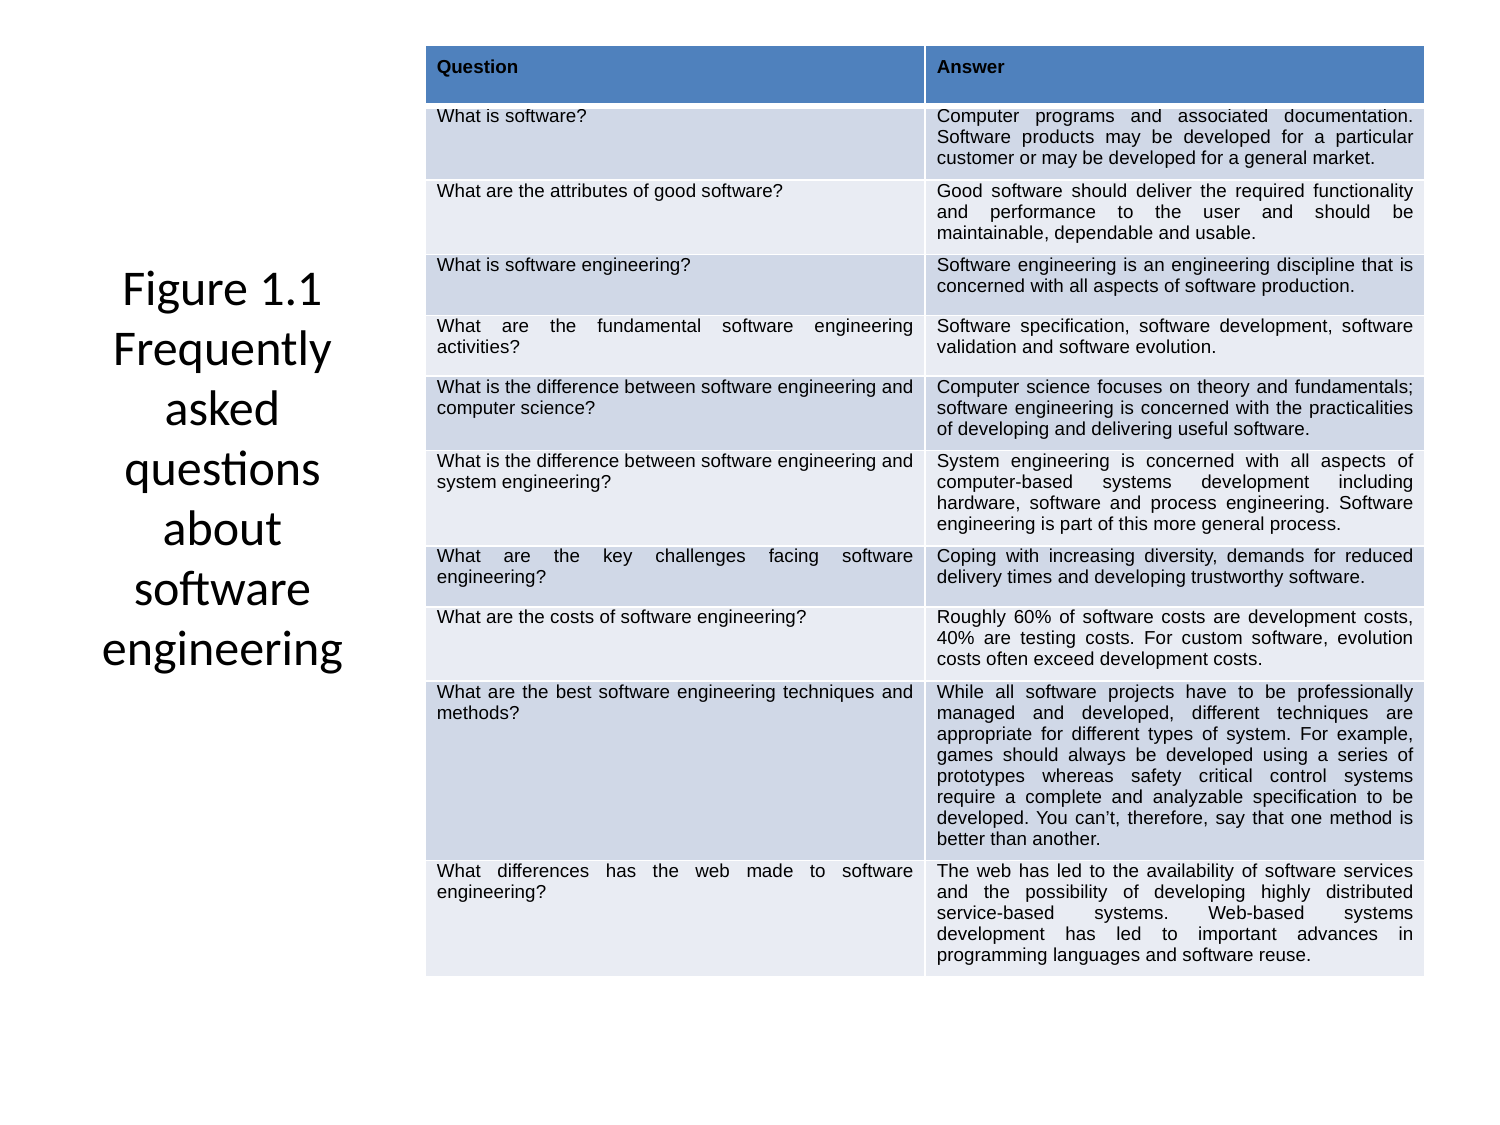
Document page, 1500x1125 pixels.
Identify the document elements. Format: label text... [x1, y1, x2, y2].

table_cell The web has led to the availability of software services and the possibility of developing highly distributed service-based systems. Web-based systems development has led to important advances in programming languages and software reuse. [926, 861, 1424, 976]
table_cell What is software engineering? [426, 255, 924, 315]
table_cell Roughly 60% of software costs are development costs, 40% are testing costs. For custom software, evolution costs often exceed development costs. [926, 608, 1424, 680]
table_cell What is software? [426, 109, 924, 179]
table_cell Software engineering is an engineering discipline that is concerned with all aspects of software production. [926, 255, 1424, 315]
table_cell What are the key challenges facing software engineering? [426, 547, 924, 606]
table_header Answer [926, 46, 1424, 103]
title Figure 1.1 Frequently asked questions about software engineering [74, 44, 371, 947]
table_cell System engineering is concerned with all aspects of computer-based systems development including hardware, software and process engineering. Software engineering is part of this more general process. [926, 451, 1424, 545]
table_cell What differences has the web made to software engineering? [426, 861, 924, 976]
table_cell What are the fundamental software engineering activities? [426, 316, 924, 375]
table_cell What is the difference between software engineering and system engineering? [426, 451, 924, 545]
table_cell While all software projects have to be professionally managed and developed, different techniques are appropriate for different types of system. For example, games should always be developed using a series of prototypes whereas safety critical control systems require a complete and analyzable specification to be developed. You can’t, therefore, say that one method is better than another. [926, 682, 1424, 860]
table_cell Computer science focuses on theory and fundamentals; software engineering is concerned with the practicalities of developing and delivering useful software. [926, 377, 1424, 450]
table_cell What are the attributes of good software? [426, 181, 924, 254]
table_cell Software specification, software development, software validation and software evolution. [926, 316, 1424, 375]
table_cell What are the best software engineering techniques and methods? [426, 682, 924, 860]
table_cell Computer programs and associated documentation. Software products may be developed for a particular customer or may be developed for a general market. [926, 109, 1424, 179]
table_cell Coping with increasing diversity, demands for reduced delivery times and developing trustworthy software. [926, 547, 1424, 606]
table_cell What are the costs of software engineering? [426, 608, 924, 680]
table_header Question [426, 46, 924, 103]
table_cell Good software should deliver the required functionality and performance to the user and should be maintainable, dependable and usable. [926, 181, 1424, 254]
table_cell What is the difference between software engineering and computer science? [426, 377, 924, 450]
